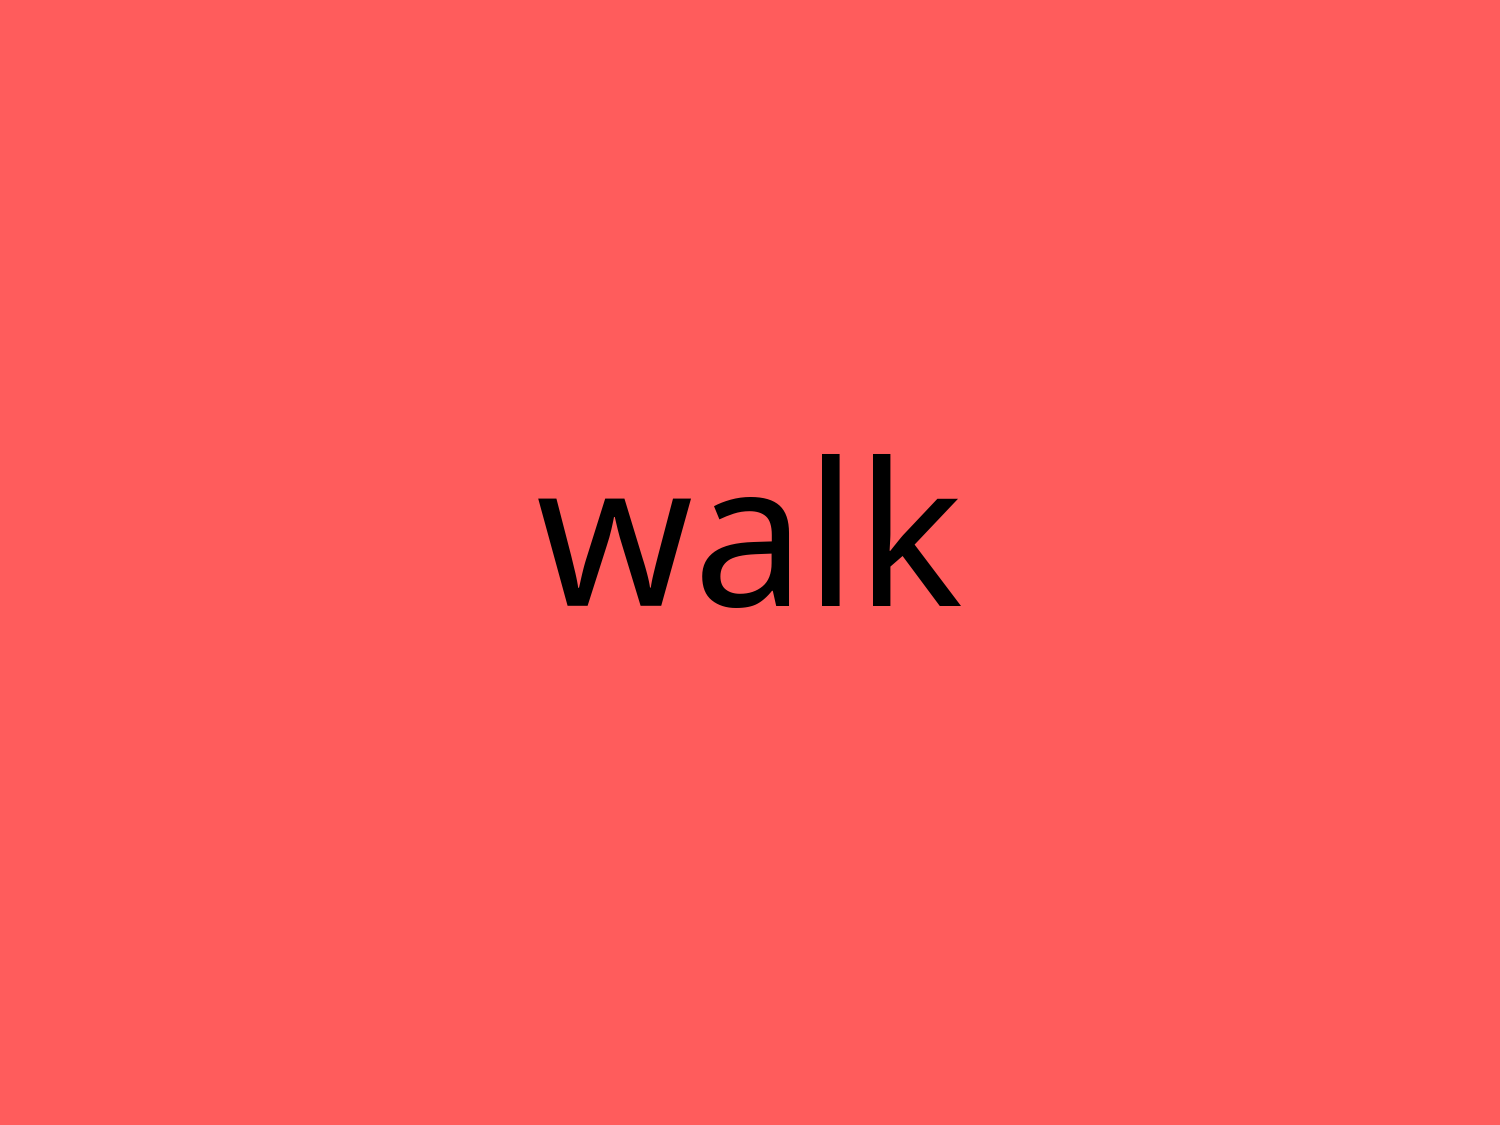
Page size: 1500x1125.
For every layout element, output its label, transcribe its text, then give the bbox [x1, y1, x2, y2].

title walk [112, 349, 1388, 705]
